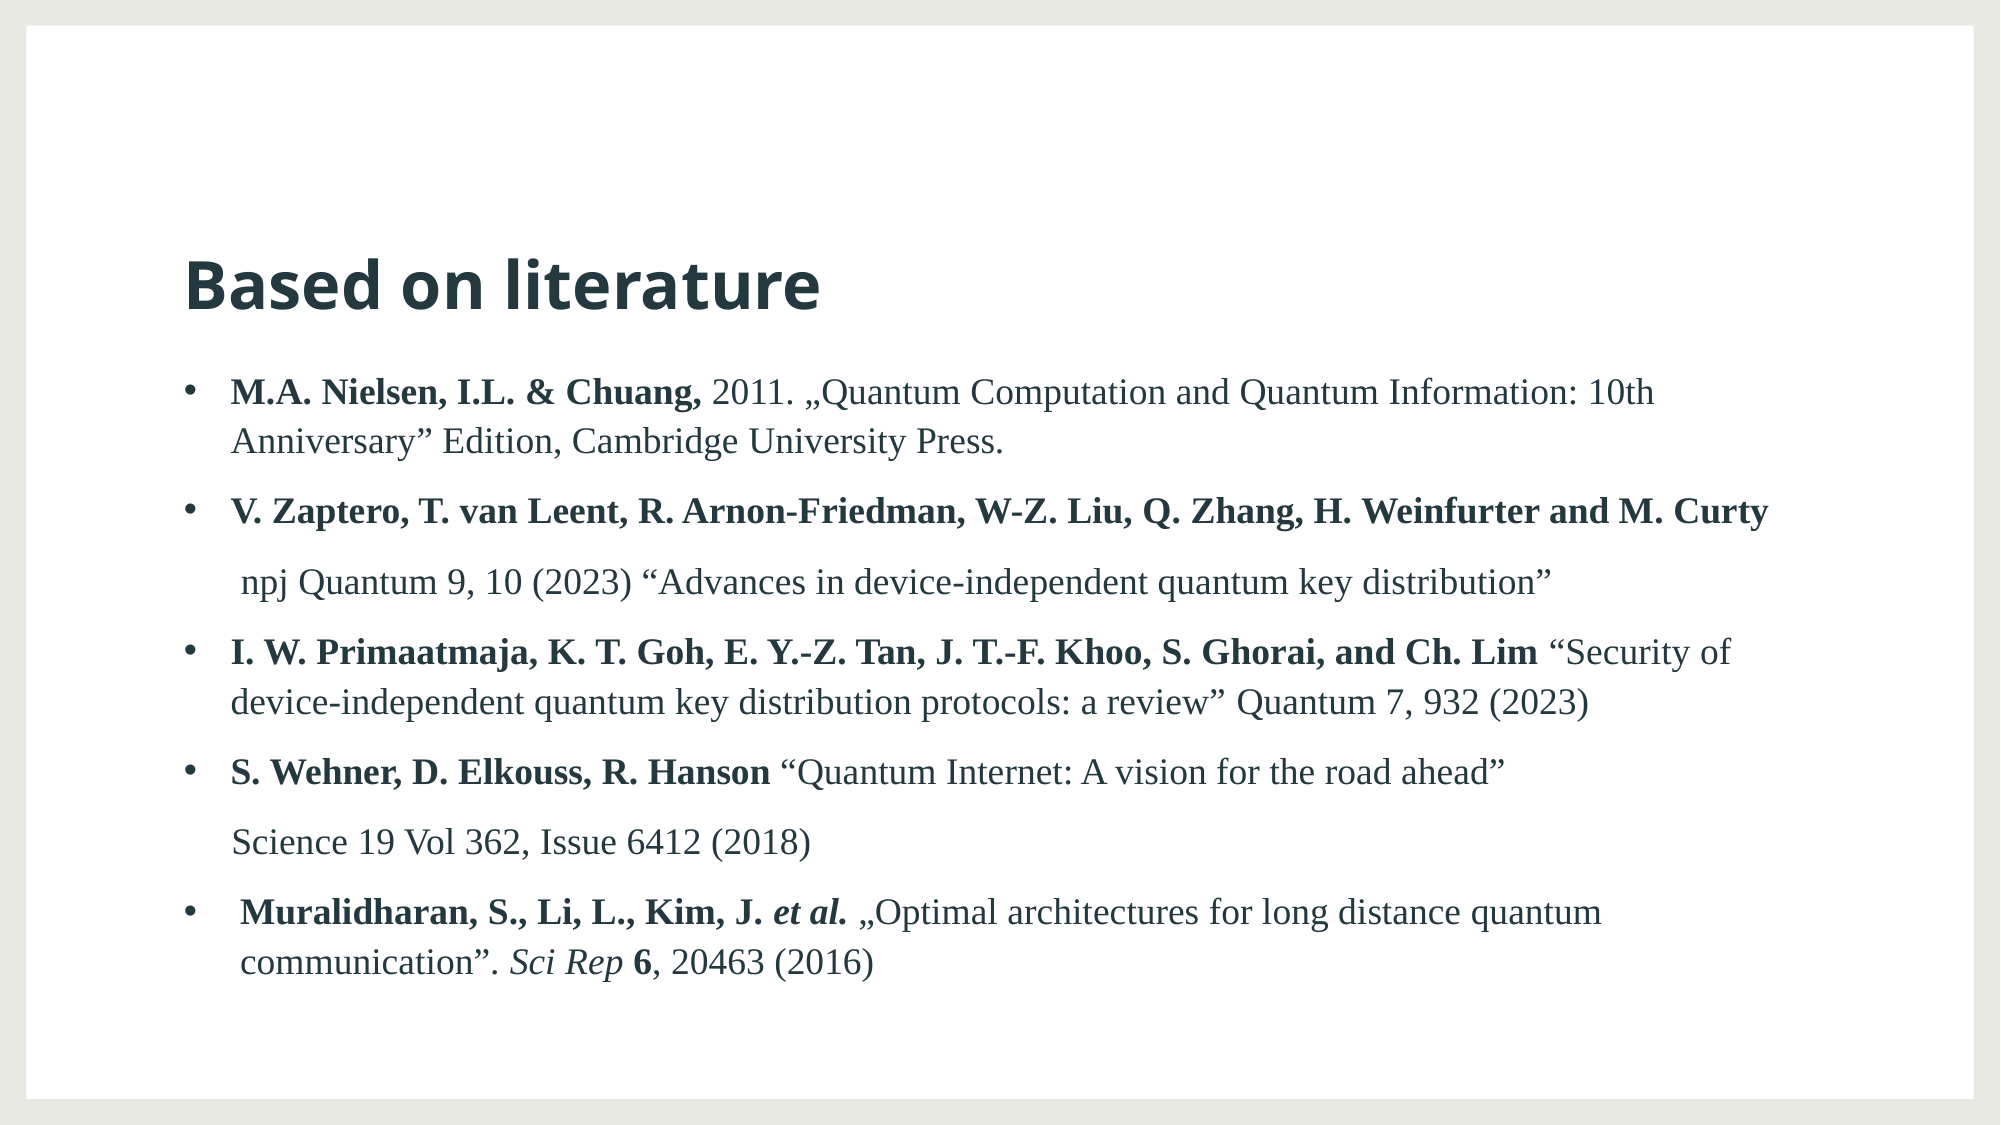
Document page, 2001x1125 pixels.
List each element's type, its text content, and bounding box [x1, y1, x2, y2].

list M.A. Nielsen, I.L. & Chuang, 2011. „Quantum Computation and Quantum Information: 10th Anniversary” Edition, Cambridge University Press. V. Zaptero, T. van Leent, R. Arnon-Friedman, W-Z. Liu, Q. Zhang, H. Weinfurter and M. Curty npj Quantum 9, 10 (2023) “Advances in device-independent quantum key distribution” I. W. Primaatmaja, K. T. Goh, E. Y.-Z. Tan, J. T.-F. Khoo, S. Ghorai, and Ch. Lim “Security of device-independent quantum key distribution protocols: a review” Quantum 7, 932 (2023) S. Wehner, D. Elkouss, R. Hanson “Quantum Internet: A vision for the road ahead” Science 19 Vol 362, Issue 6412 (2018) Muralidharan, S., Li, L., Kim, J. et al. „Optimal architectures for long distance quantum communication”. Sci Rep 6, 20463 (2016) [168, 354, 1832, 1006]
title Based on literature [168, 118, 1832, 331]
